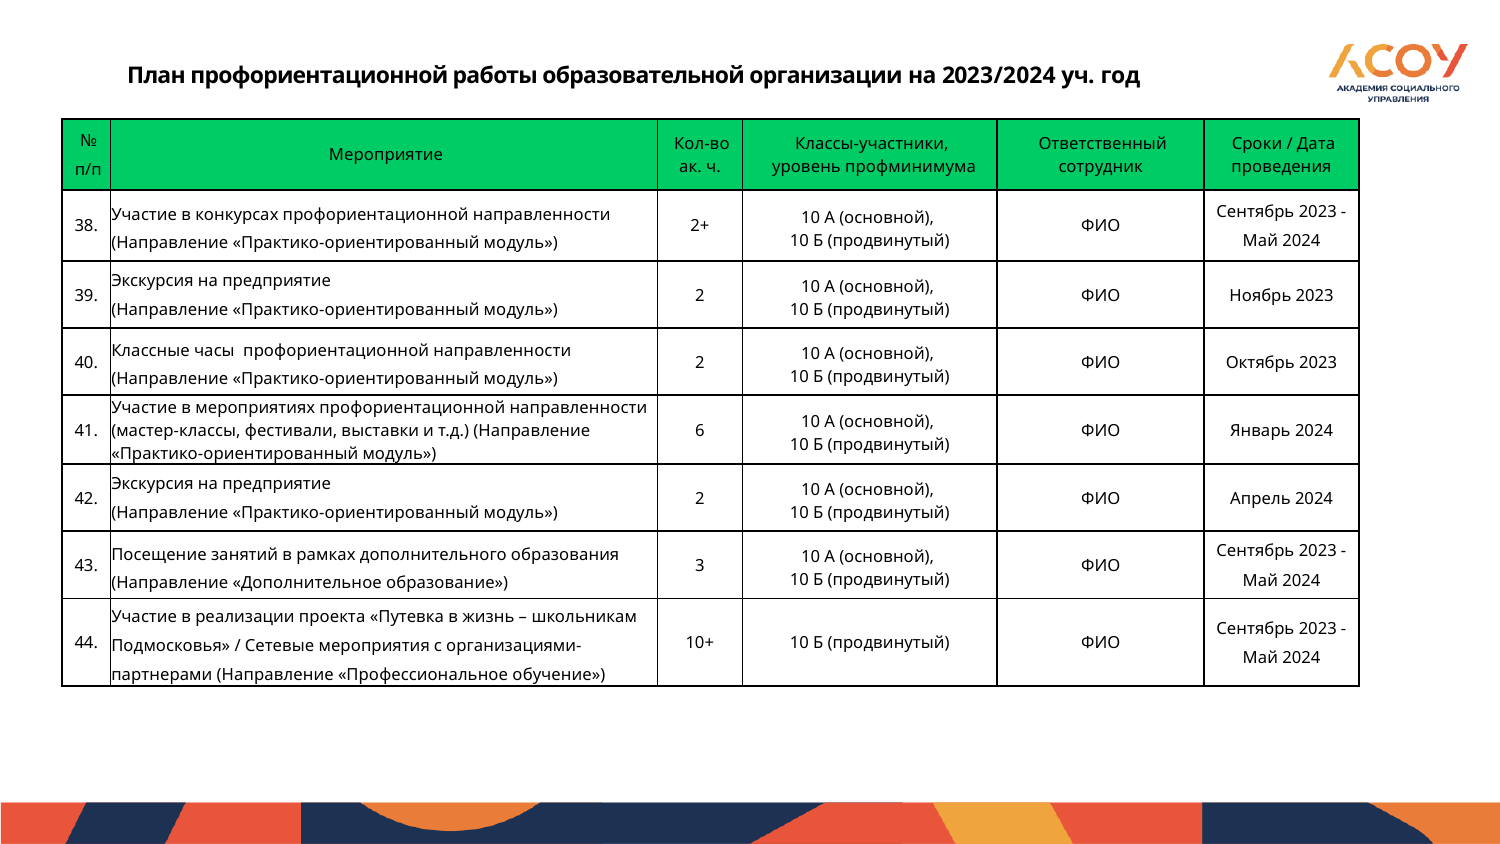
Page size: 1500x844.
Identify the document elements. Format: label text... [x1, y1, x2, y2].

table_header Кол-во ак. ч. [658, 120, 742, 189]
table_cell ФИО [998, 329, 1203, 394]
table_cell ФИО [998, 532, 1203, 598]
table_cell 10 А (основной), 10 Б (продвинутый) [743, 465, 996, 530]
table_cell Ноябрь 2023 [1205, 262, 1358, 327]
table_cell Экскурсия на предприятие (Направление «Практико-ориентированный модуль») [111, 262, 657, 327]
table_header Ответственный сотрудник [998, 120, 1203, 189]
table_cell ФИО [998, 191, 1203, 260]
table_cell Участие в мероприятиях профориентационной направленности (мастер-классы, фестивали, выставки и т.д.) (Направление «Практико-ориентированный модуль») [111, 396, 657, 463]
table_cell ФИО [998, 396, 1203, 463]
table_cell 2 [658, 329, 742, 394]
table_cell Сентябрь 2023 - Май 2024 [1205, 599, 1358, 685]
table_cell 3 [658, 532, 742, 598]
table_cell Классные часы профориентационной направленности (Направление «Практико-ориентированный модуль») [111, 329, 657, 394]
table_cell 43. [63, 532, 110, 598]
table_header Мероприятие [111, 120, 657, 189]
picture [0, 0, 1500, 844]
table_header Классы-участники, уровень профминимума [743, 120, 996, 189]
table_cell ФИО [998, 465, 1203, 530]
table_cell Посещение занятий в рамках дополнительного образования (Направление «Дополнительное образование») [111, 532, 657, 598]
table_cell 10 А (основной), 10 Б (продвинутый) [743, 396, 996, 463]
table_cell 42. [63, 465, 110, 530]
table_cell 2 [658, 465, 742, 530]
table_cell Сентябрь 2023 - Май 2024 [1205, 191, 1358, 260]
table_cell 44. [63, 599, 110, 685]
table_cell 10 А (основной), 10 Б (продвинутый) [743, 532, 996, 598]
table_cell 10 А (основной), 10 Б (продвинутый) [743, 191, 996, 260]
table_cell 41. [63, 396, 110, 463]
table_cell Сентябрь 2023 - Май 2024 [1205, 532, 1358, 598]
table_cell 2 [658, 262, 742, 327]
table_cell Апрель 2024 [1205, 465, 1358, 530]
table_cell 40. [63, 329, 110, 394]
table_cell Октябрь 2023 [1205, 329, 1358, 394]
table_cell Экскурсия на предприятие (Направление «Практико-ориентированный модуль») [111, 465, 657, 530]
table_cell 38. [63, 191, 110, 260]
table_cell 6 [658, 396, 742, 463]
table_header Сроки / Дата проведения [1205, 120, 1358, 189]
table_cell 39. [63, 262, 110, 327]
table_cell Участие в конкурсах профориентационной направленности (Направление «Практико-ориентированный модуль») [111, 191, 657, 260]
table_header № п/п [63, 120, 110, 189]
table_cell ФИО [998, 599, 1203, 685]
table_cell 2+ [658, 191, 742, 260]
text_box План профориентационной работы образовательной организации на 2023/2024 уч. год [50, 58, 1217, 88]
table_cell 10 А (основной), 10 Б (продвинутый) [743, 262, 996, 327]
table_cell Участие в реализации проекта «Путевка в жизнь – школьникам Подмосковья» / Сетевые мероприятия с организациями-партнерами (Направление «Профессиональное обучение») [111, 599, 657, 685]
table_cell 10 А (основной), 10 Б (продвинутый) [743, 329, 996, 394]
table_cell 10+ [658, 599, 742, 685]
table_cell 10 Б (продвинутый) [743, 599, 996, 685]
table_cell Январь 2024 [1205, 396, 1358, 463]
table_cell ФИО [998, 262, 1203, 327]
